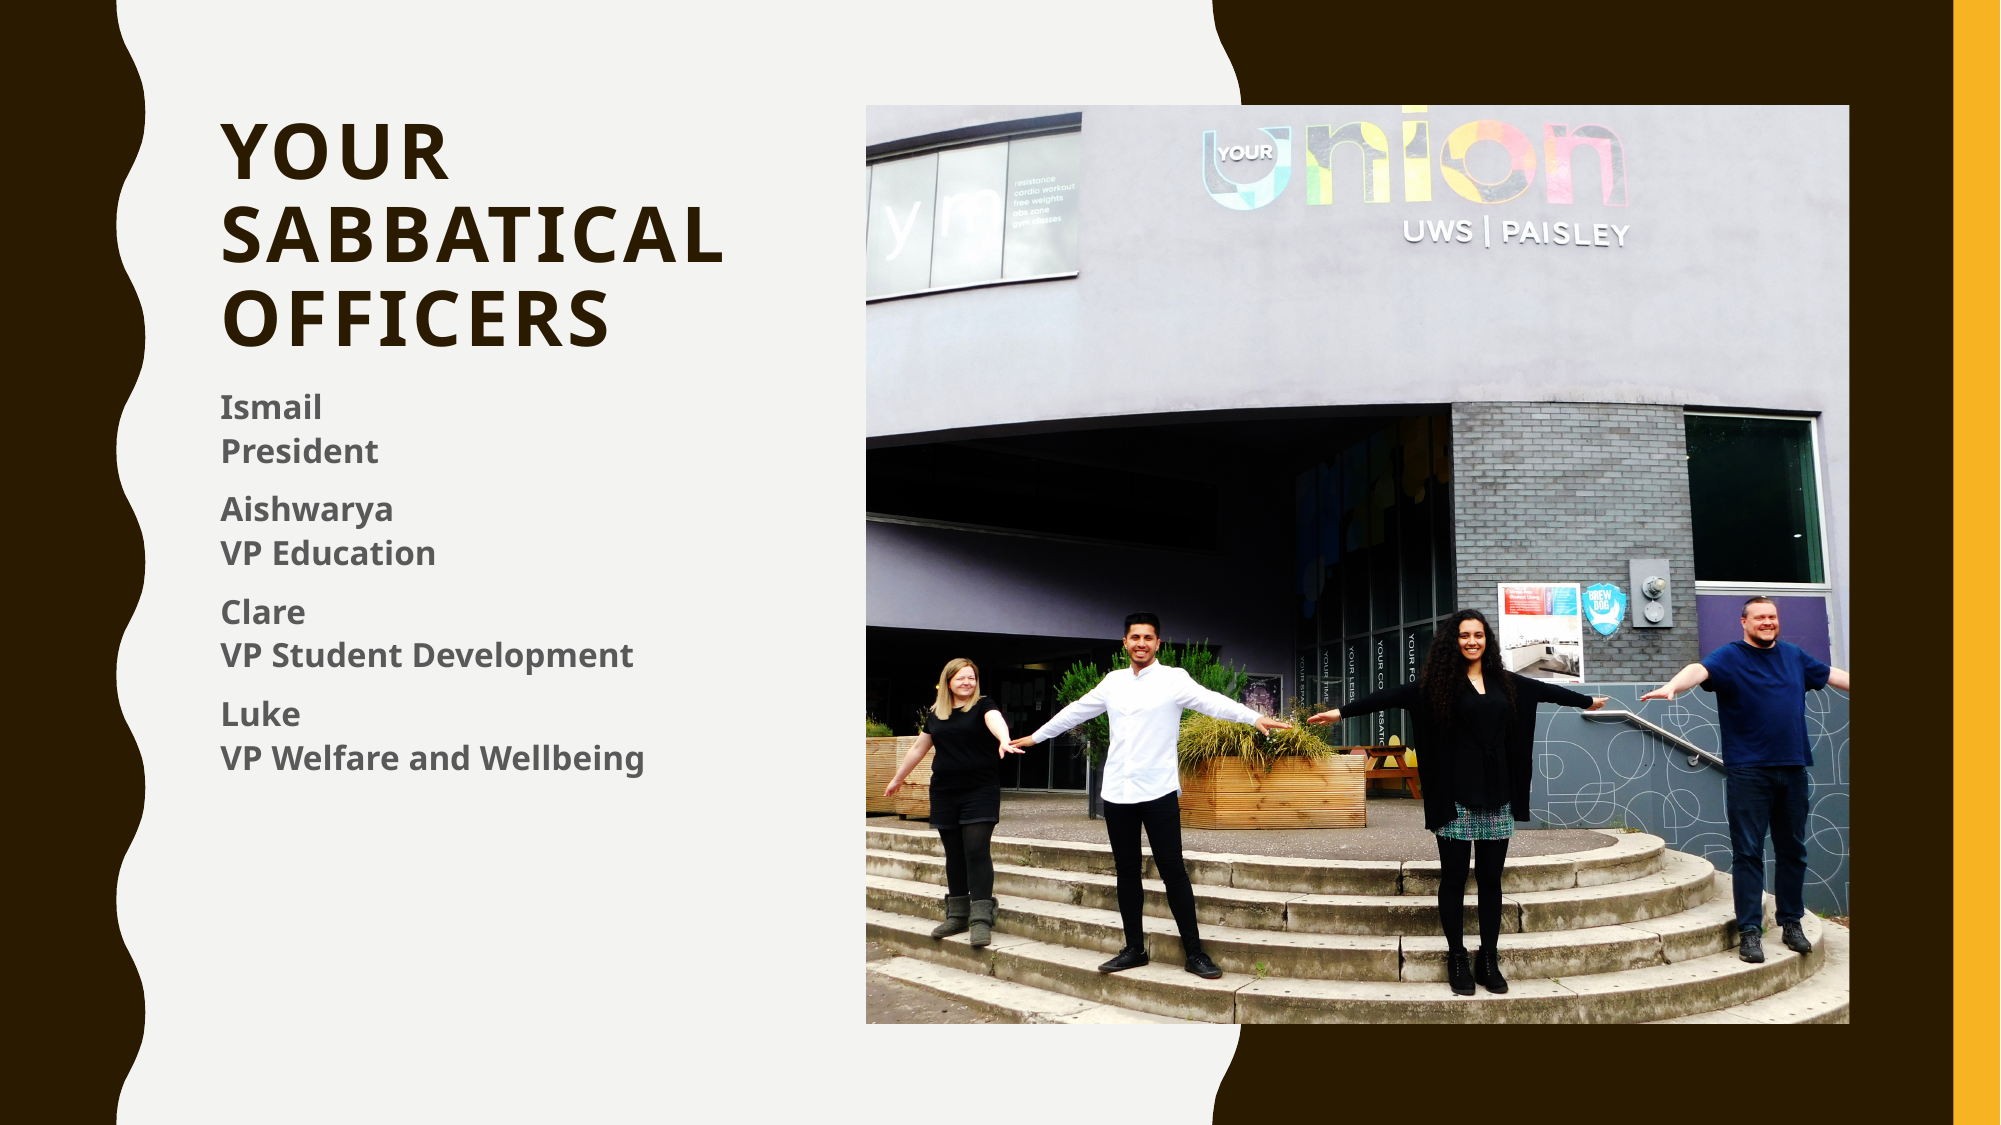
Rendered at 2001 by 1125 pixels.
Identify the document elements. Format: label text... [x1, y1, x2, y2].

list Ismail President Aishwarya VP Education Clare VP Student Development Luke VP Welfare and Wellbeing [205, 375, 761, 1022]
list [865, 105, 1850, 1024]
text_box [0, 0, 146, 1125]
title Your Sabbatical Officers [205, 105, 761, 375]
text_box [1952, 0, 2000, 1125]
